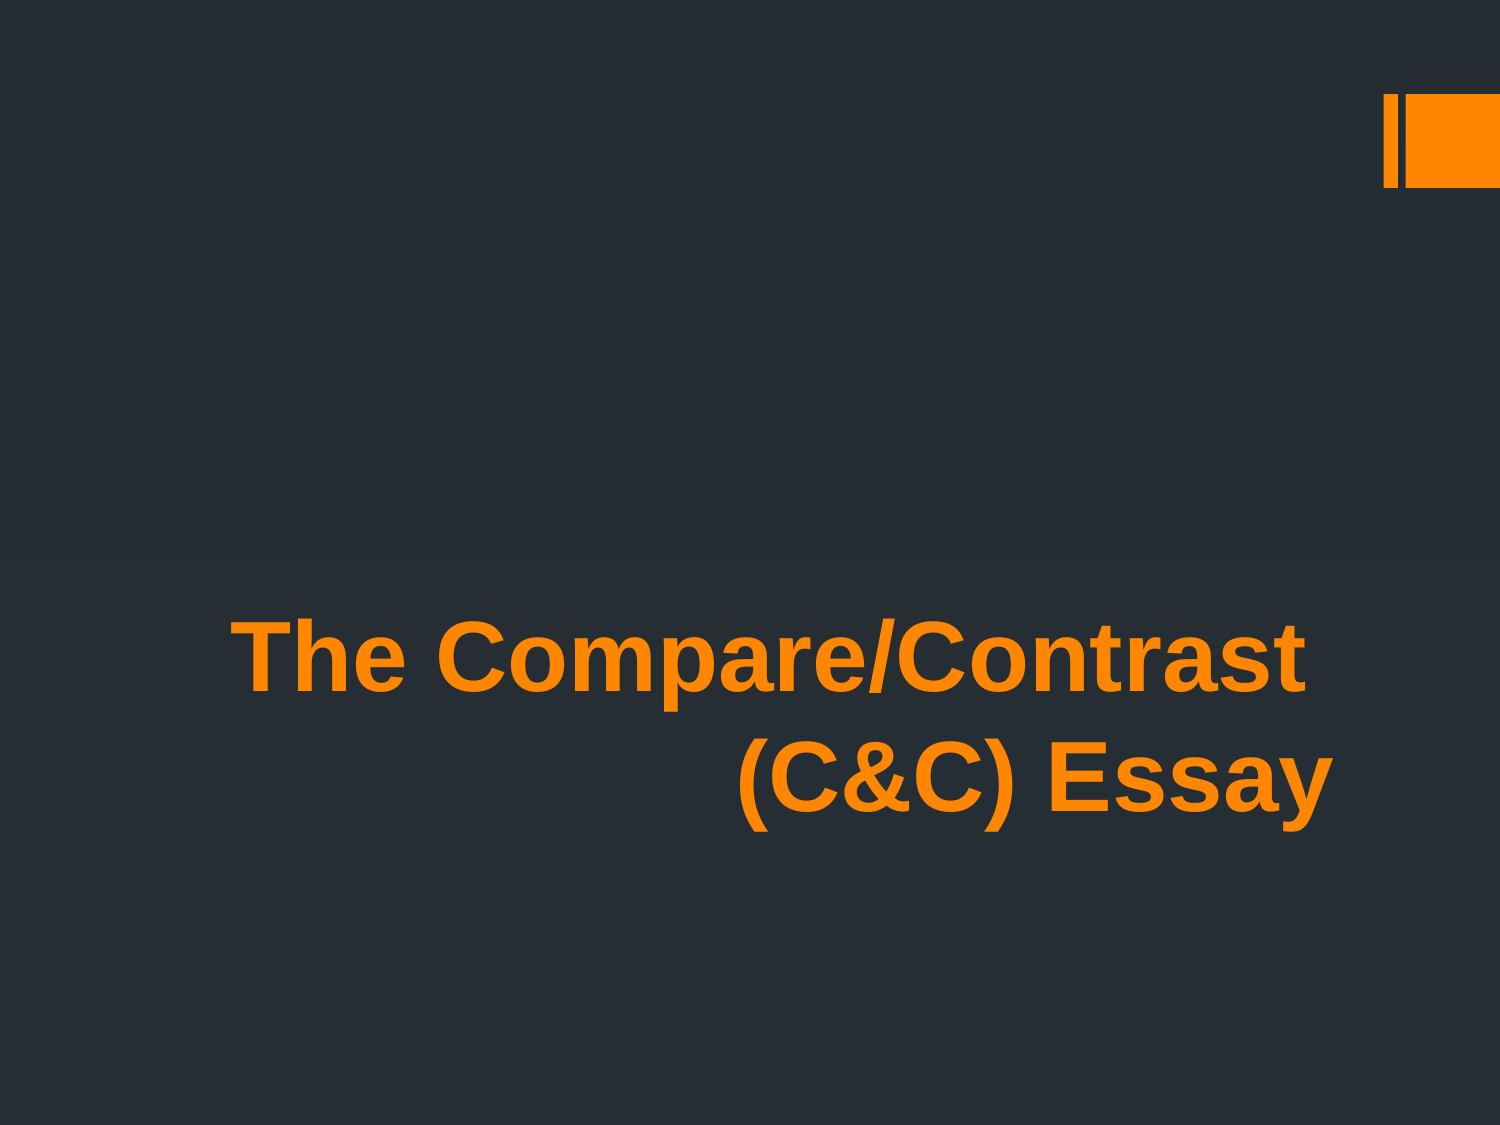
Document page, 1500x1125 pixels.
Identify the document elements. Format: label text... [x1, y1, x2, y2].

title The Compare/Contrast (C&C) Essay [150, 412, 1350, 839]
